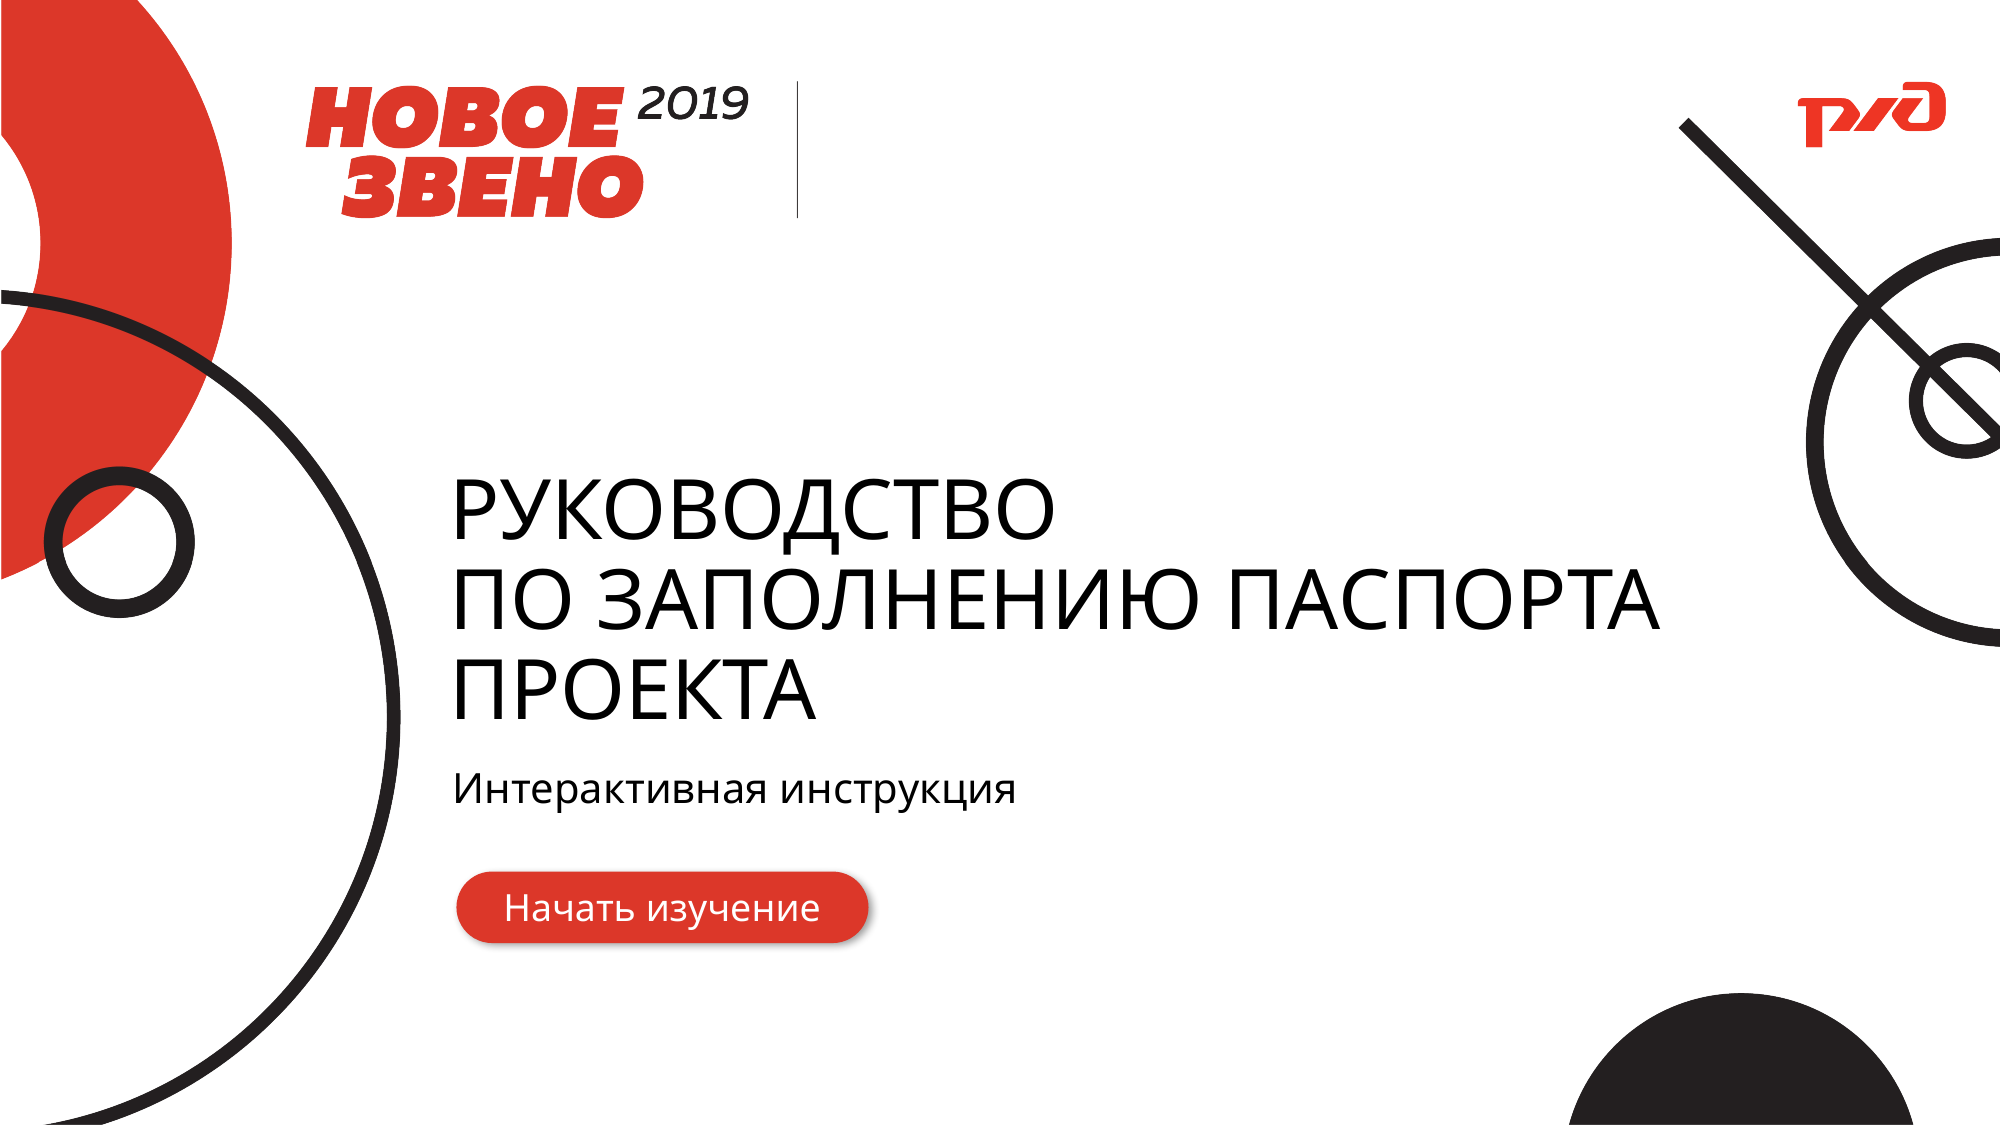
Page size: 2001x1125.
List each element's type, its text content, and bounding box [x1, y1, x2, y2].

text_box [456, 871, 869, 944]
text_box Интерактивная инструкция [437, 754, 1180, 820]
picture [0, 0, 2000, 1125]
title РУКОВОДСТВО ПО ЗАПОЛНЕНИЮ ПАСПОРТА ПРОЕКТА [434, 439, 1750, 746]
